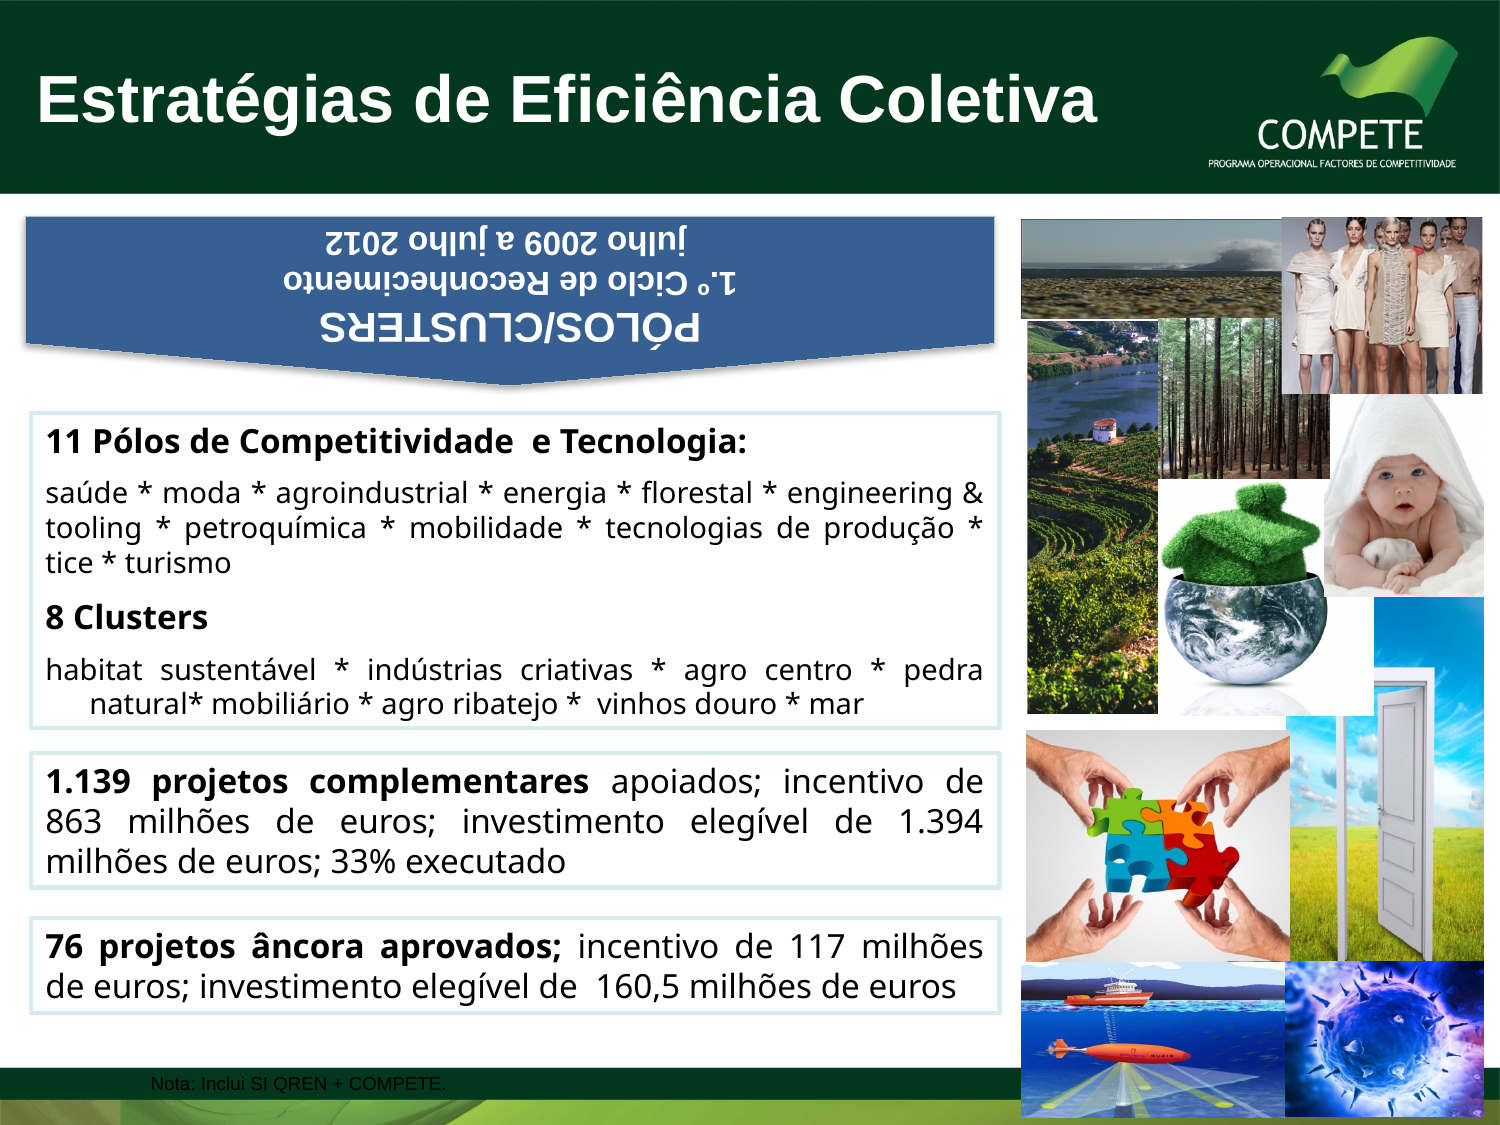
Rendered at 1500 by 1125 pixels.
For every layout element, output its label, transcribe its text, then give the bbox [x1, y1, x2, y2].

text_box PÓLOS/CLUSTERS 1.º Ciclo de Reconhecimento julho 2009 a julho 2012 [25, 216, 995, 386]
picture [0, 0, 1500, 1125]
text_box 11 Pólos de Competitividade e Tecnologia: saúde * moda * agroindustrial * energia * florestal * engineering & tooling * petroquímica * mobilidade * tecnologias de produção * tice * turismo 8 Clusters habitat sustentável * indústrias criativas * agro centro * pedra natural* mobiliário * agro ribatejo * vinhos douro * mar [29, 411, 1002, 730]
text_box 1.139 projetos complementares apoiados; incentivo de 863 milhões de euros; investimento elegível de 1.394 milhões de euros; 33% executado [29, 751, 1002, 890]
text_box Estratégias de Eficiência Coletiva [21, 30, 1356, 161]
text_box Nota: Inclui SI QREN + COMPETE. [135, 1064, 656, 1102]
text_box 76 projetos âncora aprovados; incentivo de 117 milhões de euros; investimento elegível de 160,5 milhões de euros [29, 916, 1002, 1015]
